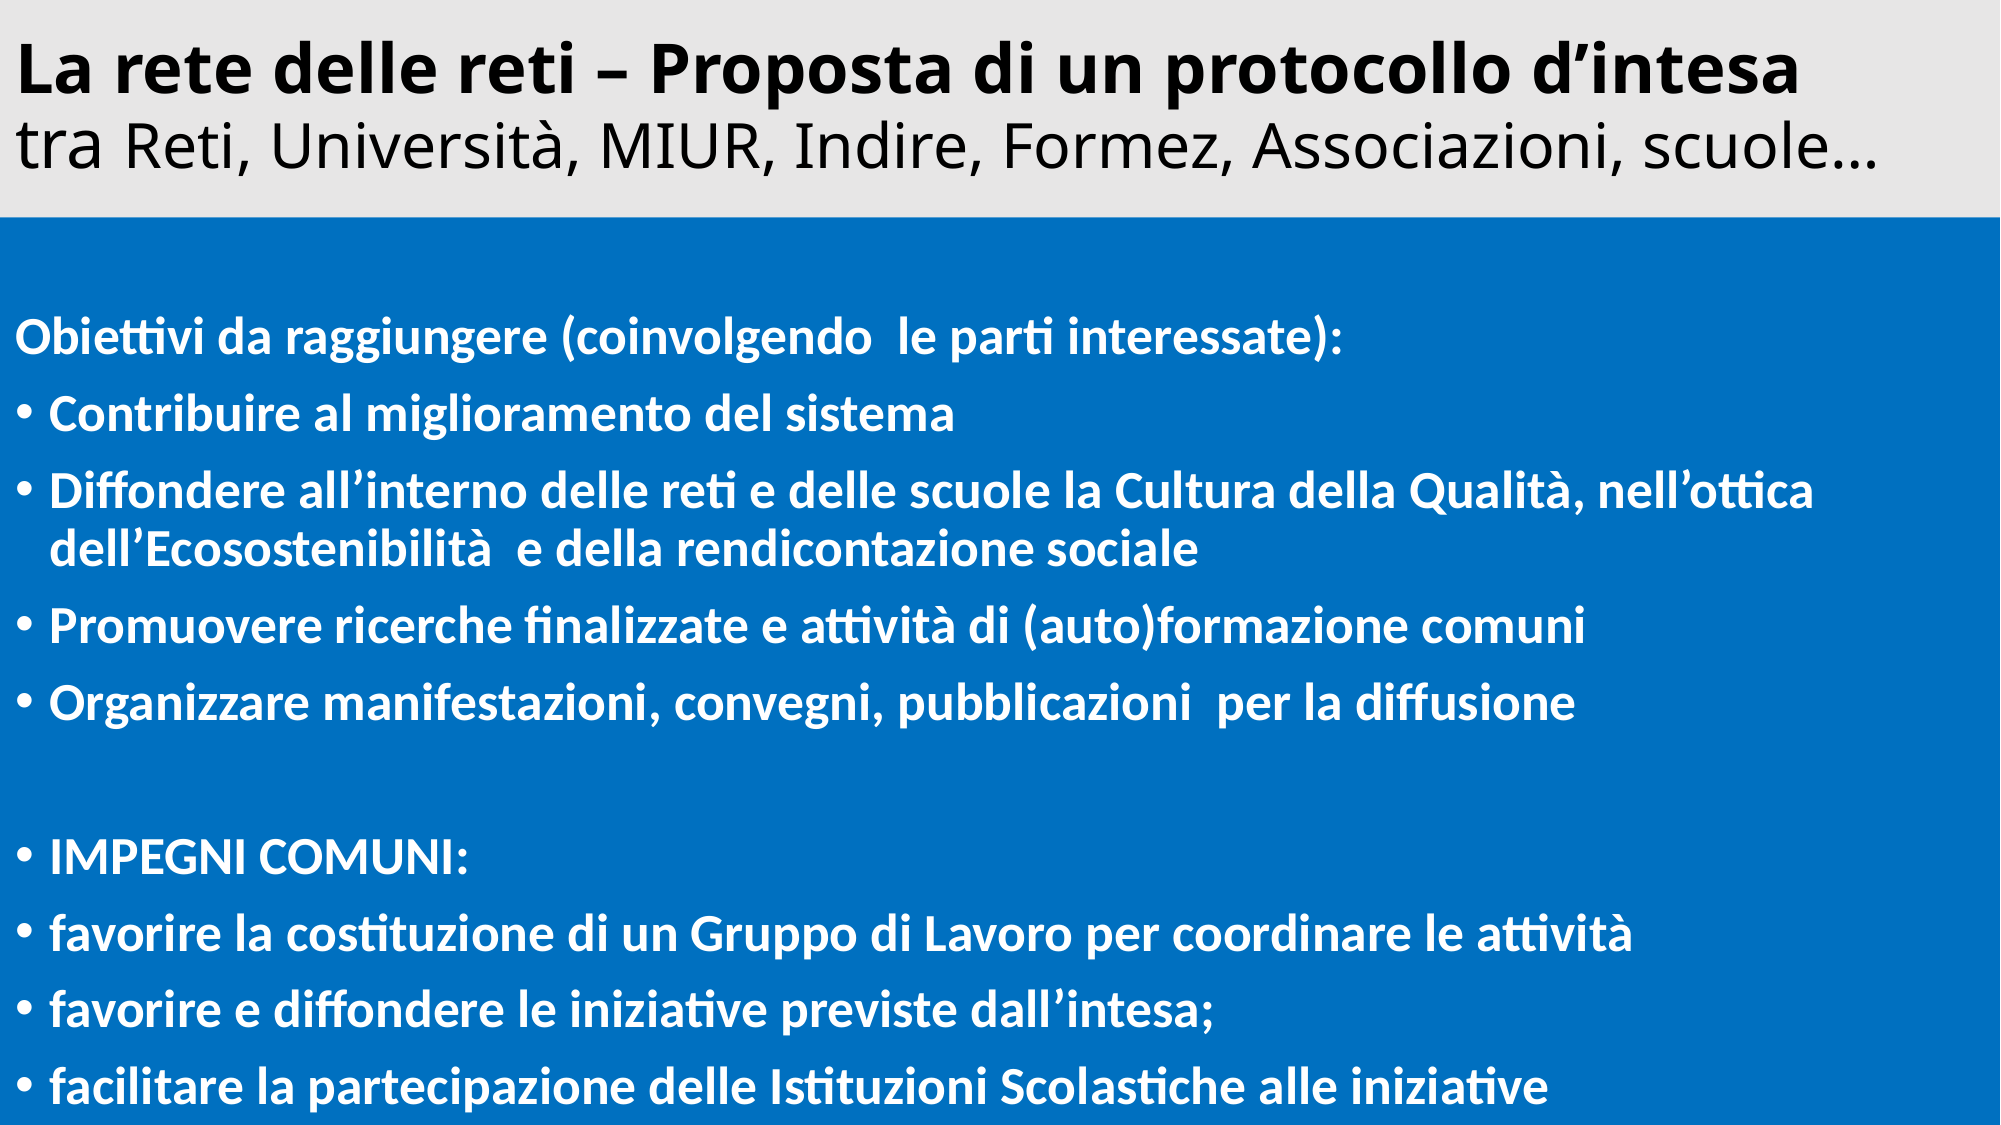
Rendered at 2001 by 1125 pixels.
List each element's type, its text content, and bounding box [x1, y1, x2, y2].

title La rete delle reti – Proposta di un protocollo d’intesa tra Reti, Università, MIUR, Indire, Formez, Associazioni, scuole… [0, 0, 2000, 217]
list Obiettivi da raggiungere (coinvolgendo le parti interessate): Contribuire al miglioramento del sistema Diffondere all’interno delle reti e delle scuole la Cultura della Qualità, nell’ottica dell’Ecosostenibilità e della rendicontazione sociale Promuovere ricerche finalizzate e attività di (auto)formazione comuni Organizzare manifestazioni, convegni, pubblicazioni per la diffusione IMPEGNI COMUNI: favorire la costituzione di un Gruppo di Lavoro per coordinare le attività favorire e diffondere le iniziative previste dall’intesa; facilitare la partecipazione delle Istituzioni Scolastiche alle iniziative [0, 217, 2000, 1125]
